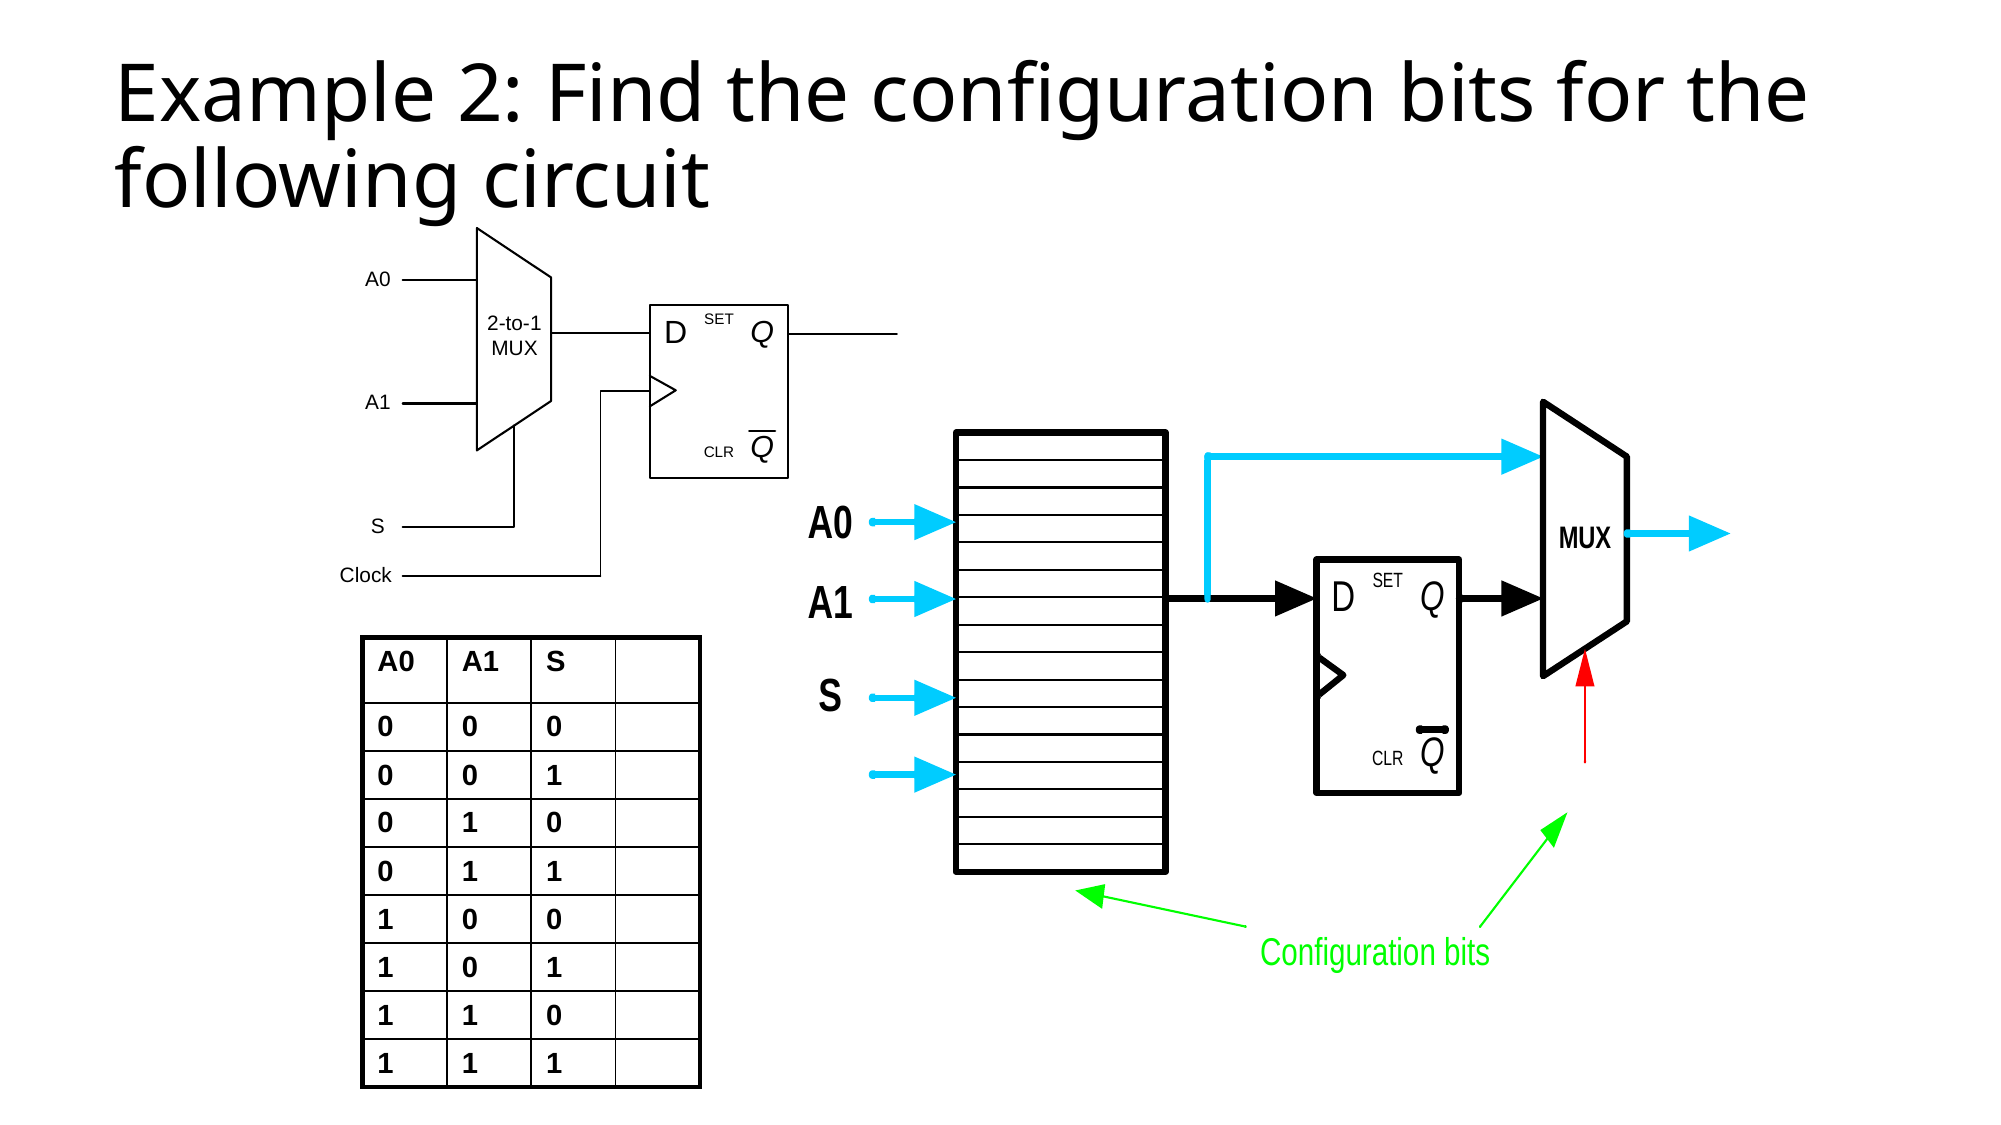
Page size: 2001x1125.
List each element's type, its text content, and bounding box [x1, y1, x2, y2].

table_cell [616, 704, 698, 750]
table_cell 1 [365, 1040, 446, 1085]
table_cell [616, 800, 698, 846]
table_cell 1 [365, 944, 446, 990]
table_cell 0 [532, 896, 615, 942]
table_header S [532, 640, 615, 702]
table_header A0 [365, 640, 446, 702]
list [762, 389, 1825, 1000]
table_cell 0 [532, 704, 615, 750]
title Example 2: Find the configuration bits for the following circuit [99, 45, 1900, 233]
table_cell 0 [365, 800, 446, 846]
table_cell 1 [448, 992, 530, 1038]
table_cell [616, 896, 698, 942]
table_cell 0 [448, 896, 530, 942]
table_cell 1 [448, 800, 530, 846]
table_cell 0 [532, 800, 615, 846]
table_cell 0 [448, 752, 530, 798]
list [337, 224, 900, 592]
table_cell 1 [365, 992, 446, 1038]
table_cell [616, 1040, 698, 1085]
table_cell [616, 992, 698, 1038]
table_cell [616, 752, 698, 798]
table_cell 1 [532, 944, 615, 990]
table_cell 0 [365, 704, 446, 750]
table_cell 1 [448, 1040, 530, 1085]
table_cell 1 [532, 752, 615, 798]
table_cell 0 [365, 848, 446, 894]
table_cell [616, 944, 698, 990]
table_cell [616, 848, 698, 894]
table_cell 0 [365, 752, 446, 798]
table_cell 0 [448, 944, 530, 990]
table_cell 1 [365, 896, 446, 942]
table_cell 0 [532, 992, 615, 1038]
table_cell 1 [448, 848, 530, 894]
table_header [616, 640, 698, 702]
table_cell 1 [532, 848, 615, 894]
table_header A1 [448, 640, 530, 702]
table_cell 1 [532, 1040, 615, 1085]
table_cell 0 [448, 704, 530, 750]
